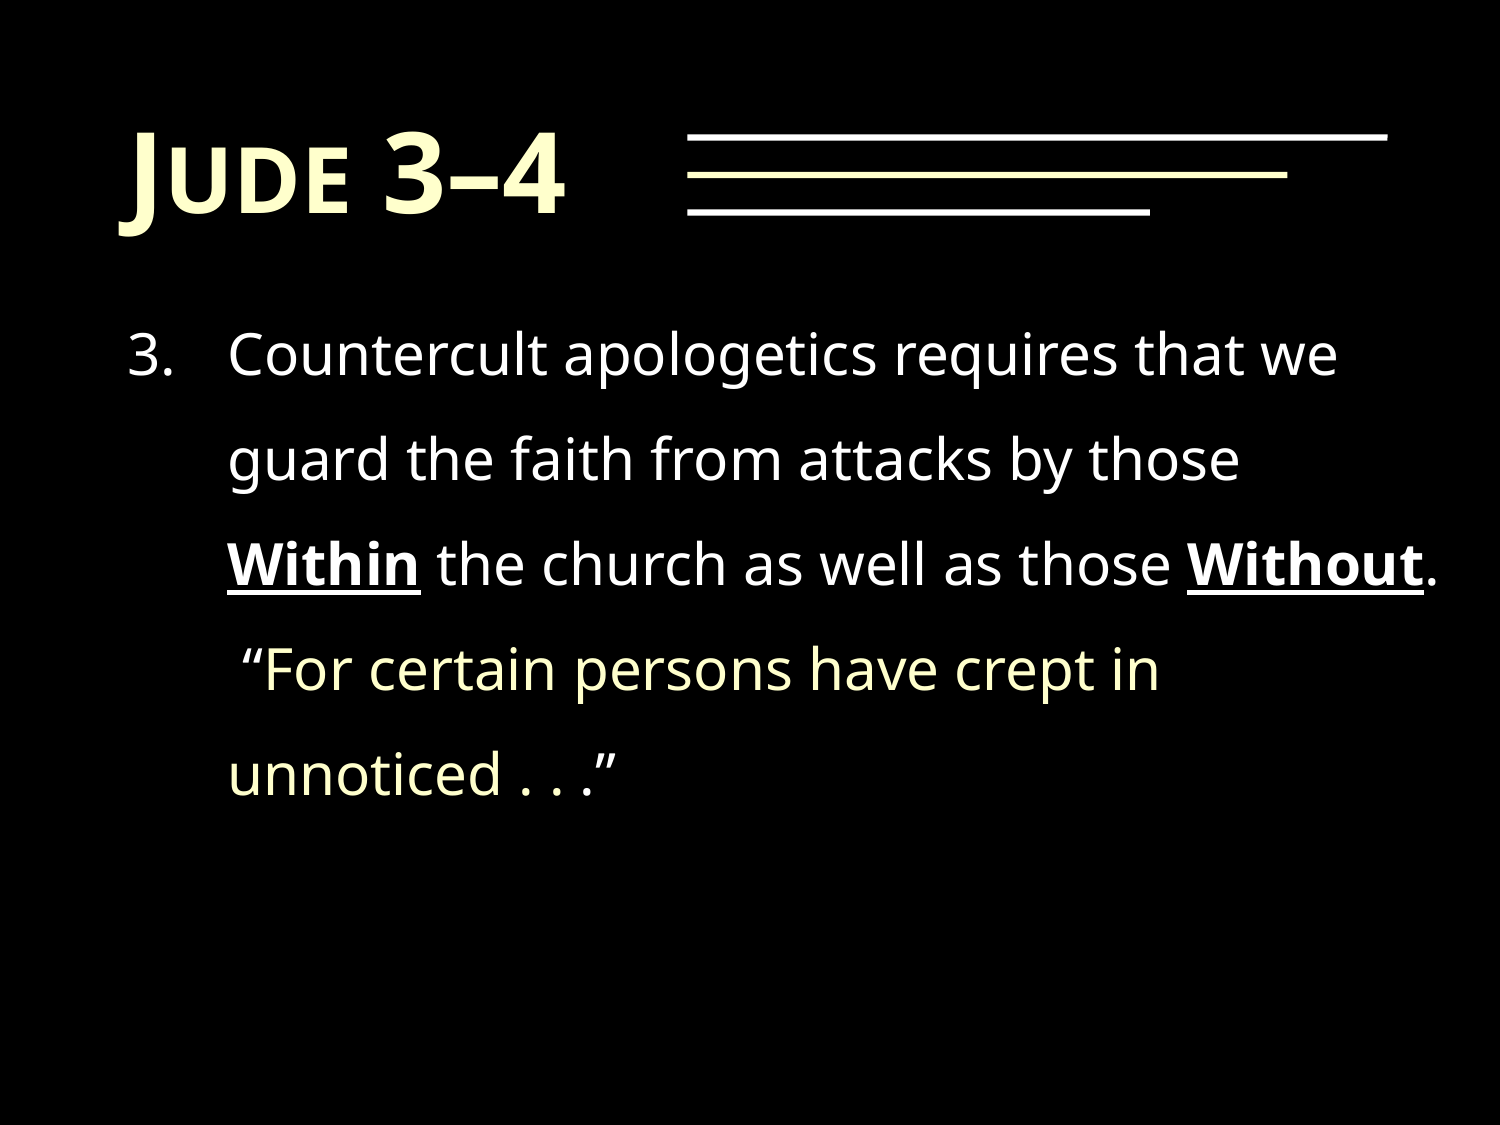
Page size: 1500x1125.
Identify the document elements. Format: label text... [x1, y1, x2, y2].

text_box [112, 74, 1388, 263]
list Countercult apologetics requires that we guard the faith from attacks by those Within the church as well as those Without. “For certain persons have crept in unnoticed . . .” [112, 275, 1463, 950]
